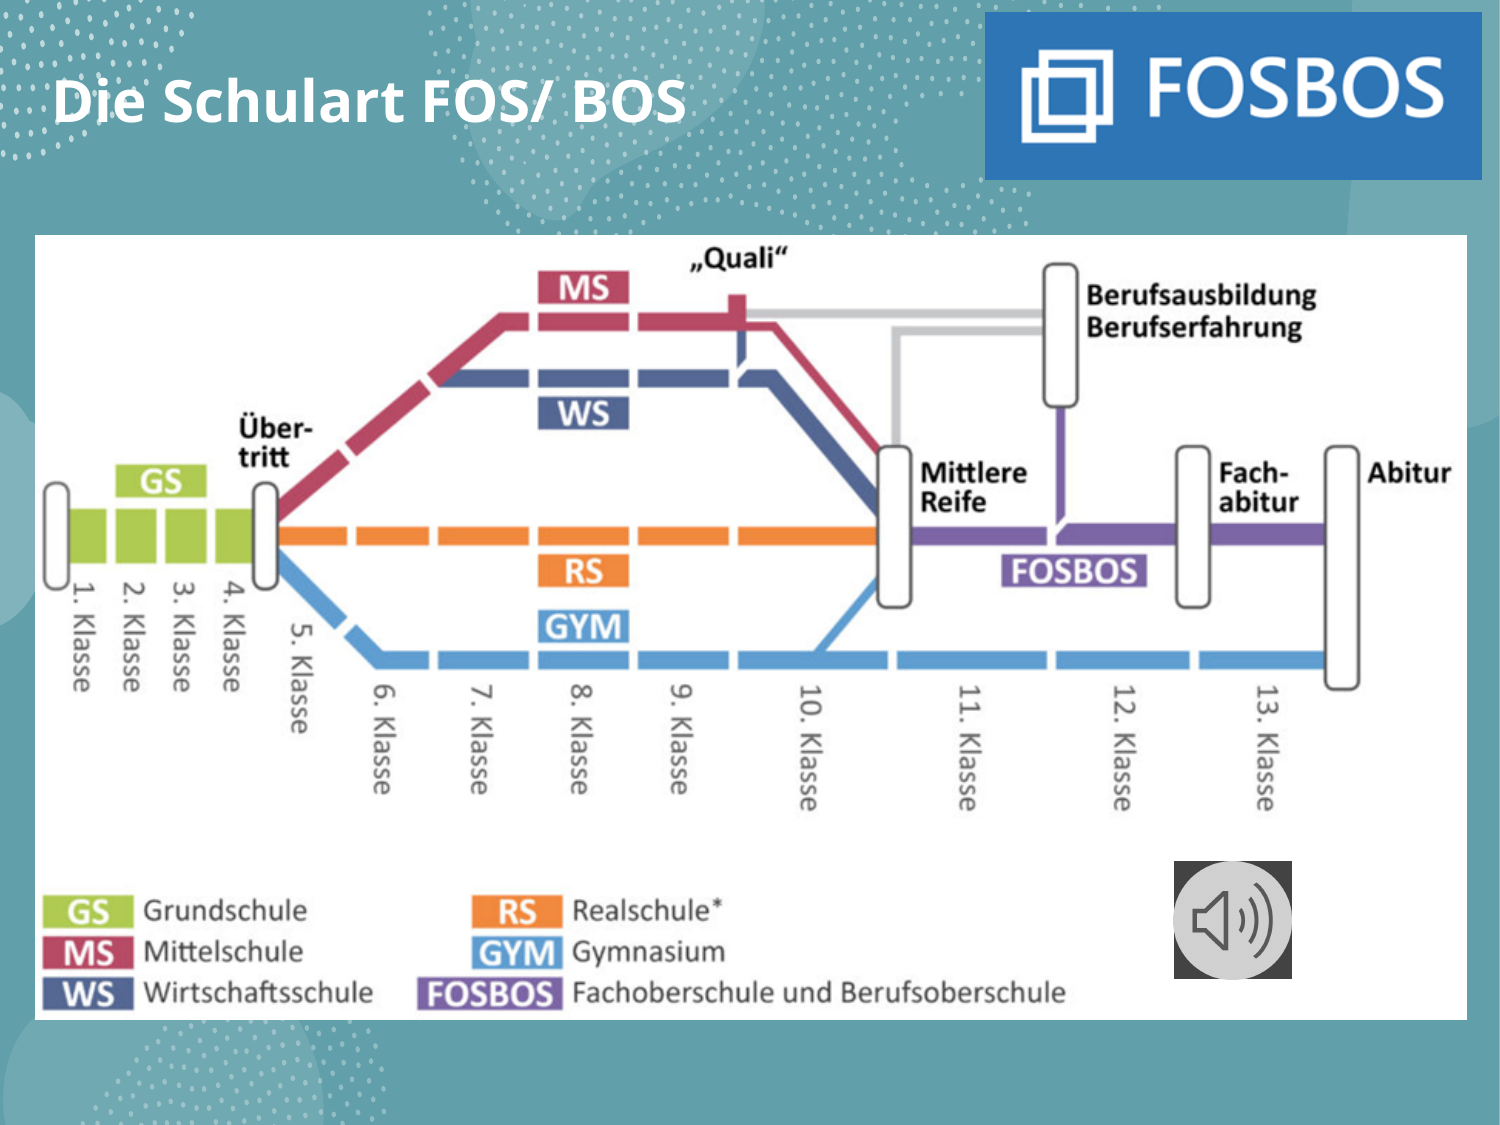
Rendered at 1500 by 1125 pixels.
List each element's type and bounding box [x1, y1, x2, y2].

picture [35, 235, 1467, 1020]
picture [985, 12, 1482, 180]
text_box [0, 0, 1500, 1125]
